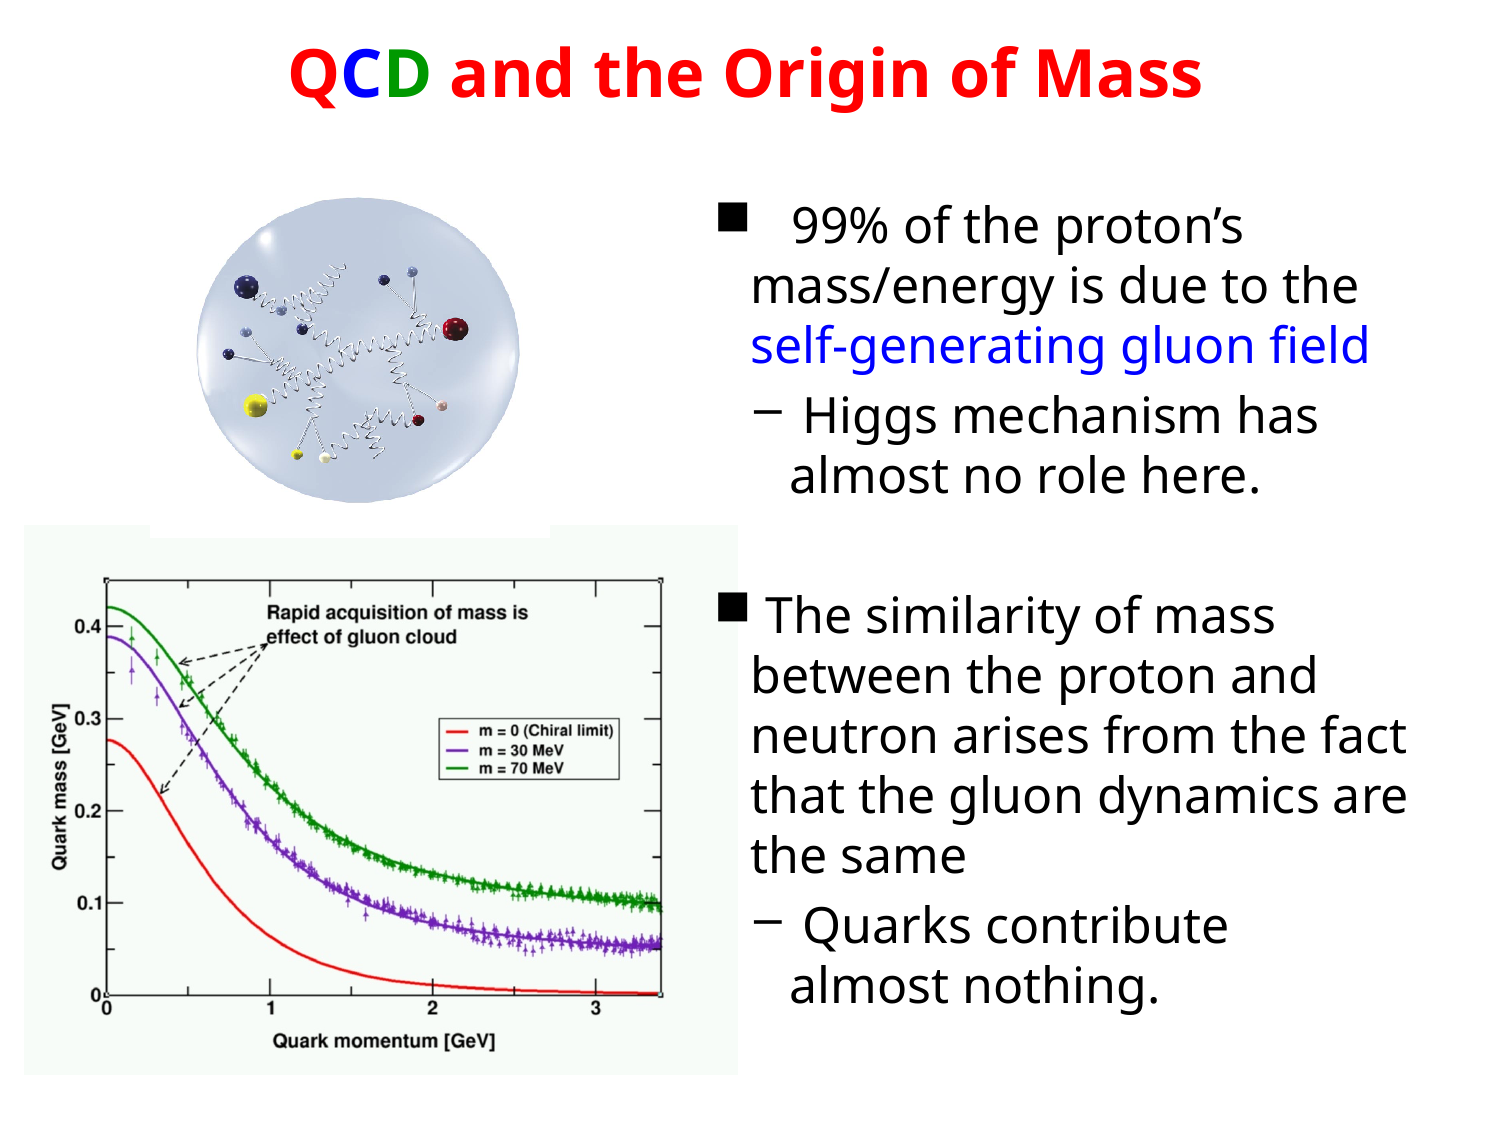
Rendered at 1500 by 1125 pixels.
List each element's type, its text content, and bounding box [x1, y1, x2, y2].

title QCD and the Origin of Mass [62, 37, 1430, 104]
text_box 99% of the proton’s mass/energy is due to the self-generating gluon field Higgs mechanism has almost no role here. The similarity of mass between the proton and neutron arises from the fact that the gluon dynamics are the same Quarks contribute almost nothing. [699, 186, 1438, 1022]
picture [24, 176, 738, 1076]
